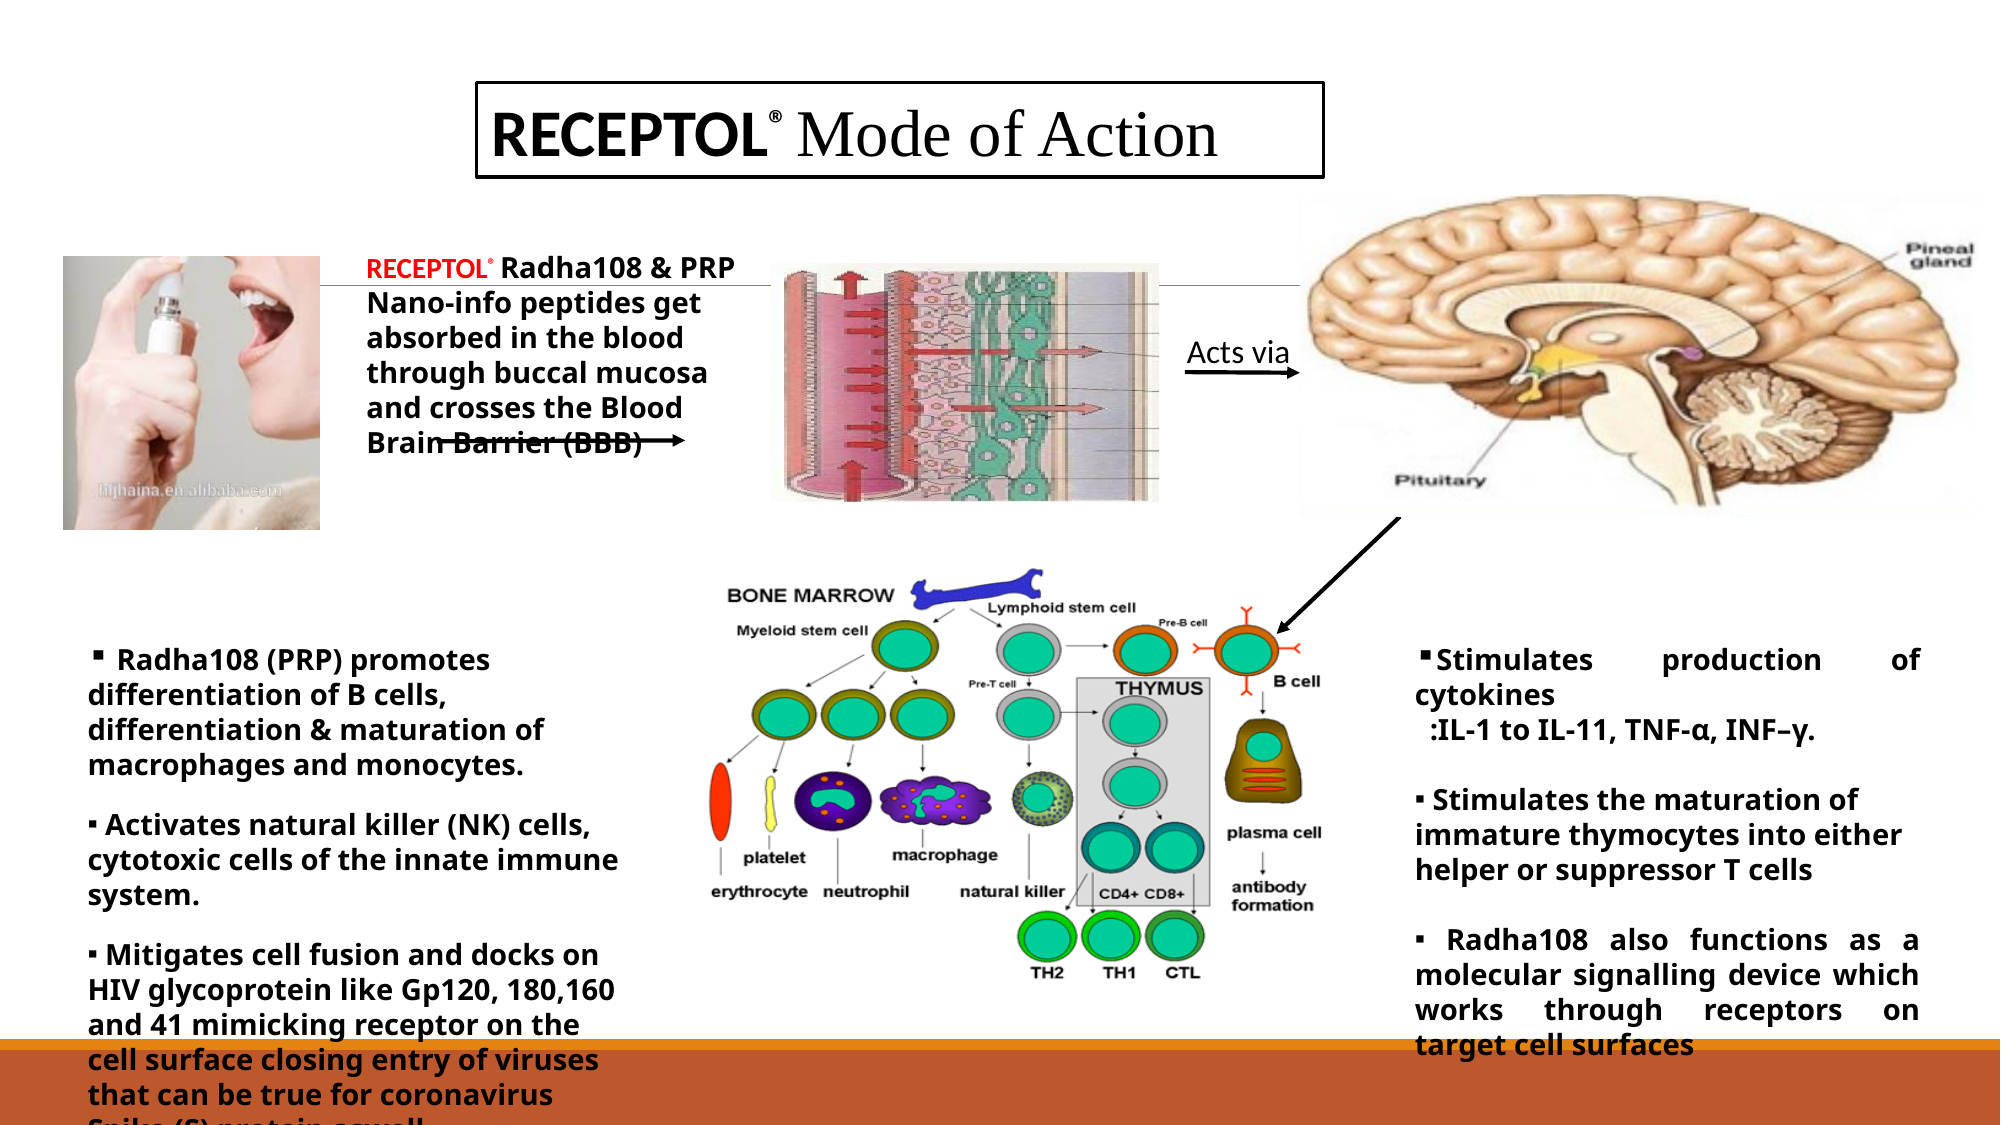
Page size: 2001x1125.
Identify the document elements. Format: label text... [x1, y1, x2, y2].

text_box Radha108 (PRP) promotes differentiation of B cells, differentiation & maturation of macrophages and monocytes. Activates natural killer (NK) cells, cytotoxic cells of the innate immune system. Mitigates cell fusion and docks on HIV glycoprotein like Gp120, 180,160 and 41 mimicking receptor on the cell surface closing entry of viruses that can be true for coronavirus Spike (S) protein aswell . [79, 633, 638, 1125]
picture [770, 263, 1159, 502]
picture [63, 255, 320, 530]
text_box [436, 434, 686, 447]
text_box Acts via [1172, 323, 1296, 378]
text_box RECEPTOL® Radha108 & PRP Nano-info peptides get absorbed in the blood through buccal mucosa and crosses the Blood Brain Barrier (BBB) [358, 242, 762, 468]
text_box Stimulates production of cytokines :IL-1 to IL-11, TNF-α, INF–γ. Stimulates the maturation of immature thymocytes into either helper or suppressor T cells Radha108 also functions as a molecular signalling device which works through receptors on target cell surfaces [1400, 633, 1936, 1114]
picture [1299, 194, 1979, 518]
text_box RECEPTOL® Mode of Action [476, 82, 1324, 178]
picture [684, 563, 1349, 992]
